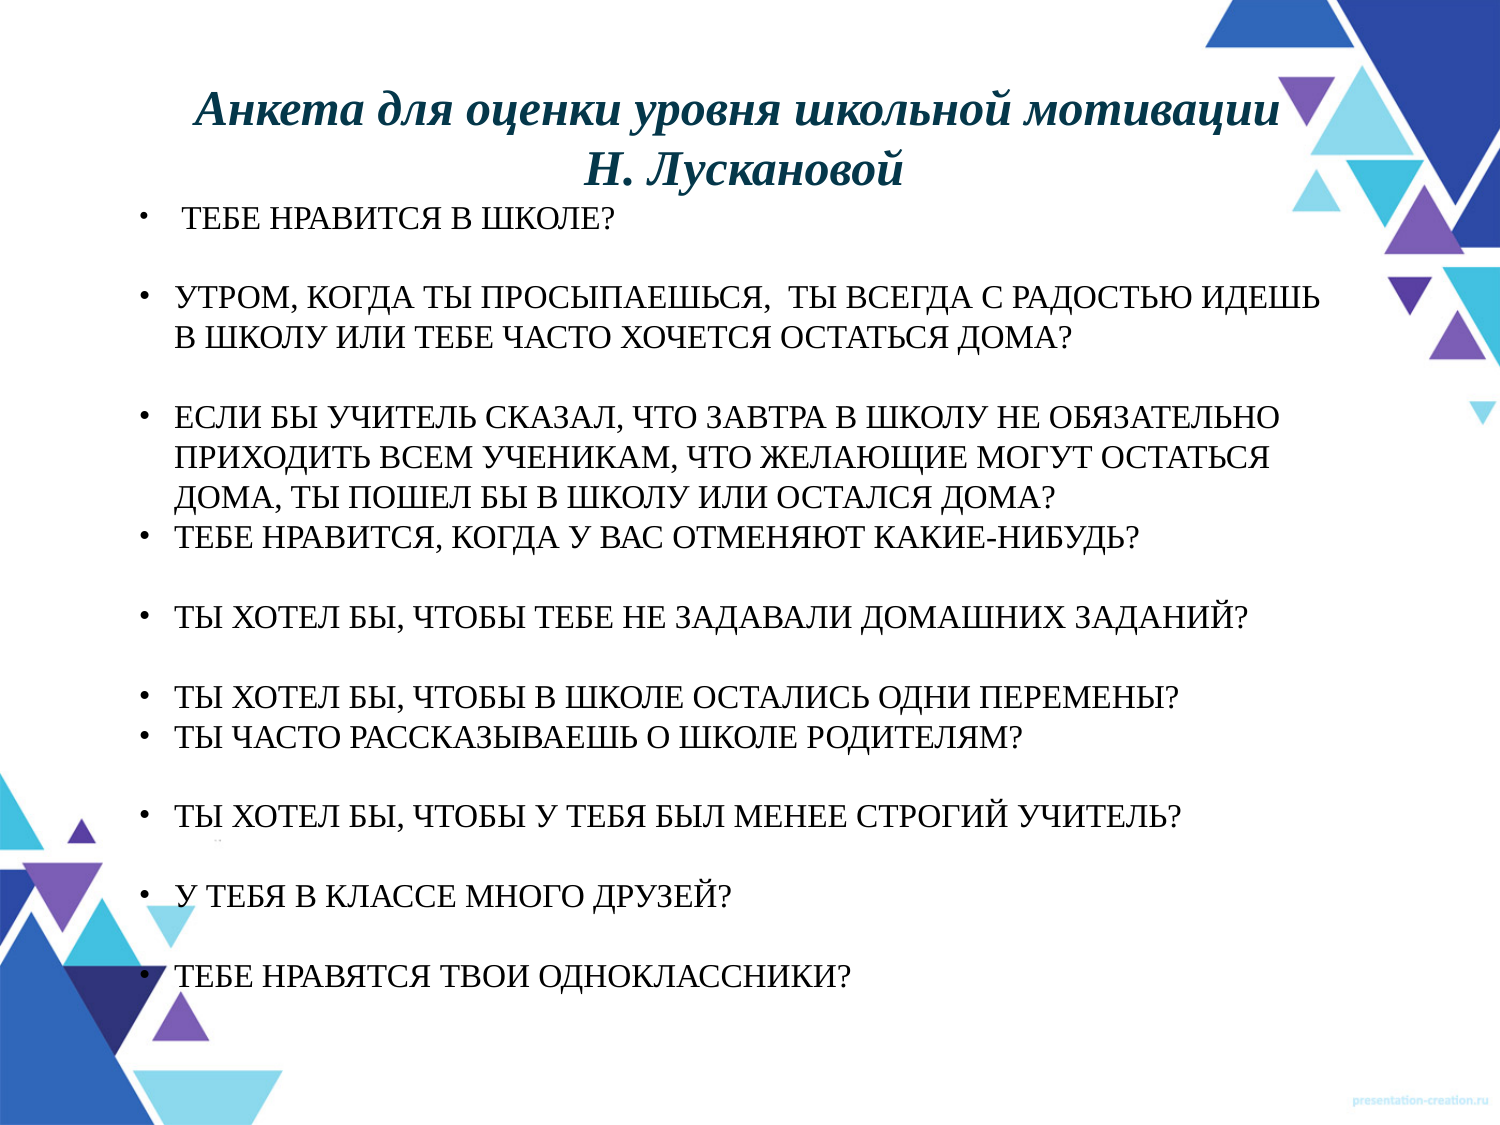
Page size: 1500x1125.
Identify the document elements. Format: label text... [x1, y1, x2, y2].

text_box Анкета для оценки уровня школьной мотивации Н. Лускановой ТЕБЕ НРАВИТСЯ В ШКОЛЕ? УТРОМ, КОГДА ТЫ ПРОСЫПАЕШЬСЯ, ТЫ ВСЕГДА С РАДОСТЬЮ ИДЕШЬ В ШКОЛУ ИЛИ ТЕБЕ ЧАСТО ХОЧЕТСЯ ОСТАТЬСЯ ДОМА? ЕСЛИ БЫ УЧИТЕЛЬ СКАЗАЛ, ЧТО ЗАВТРА В ШКОЛУ НЕ ОБЯЗАТЕЛЬНО ПРИХОДИТЬ ВСЕМ УЧЕНИКАМ, ЧТО ЖЕЛАЮЩИЕ МОГУТ ОСТАТЬСЯ ДОМА, ТЫ ПОШЕЛ БЫ В ШКОЛУ ИЛИ ОСТАЛСЯ ДОМА? ТЕБЕ НРАВИТСЯ, КОГДА У ВАС ОТМЕНЯЮТ КАКИЕ-НИБУДЬ? ТЫ ХОТЕЛ БЫ, ЧТОБЫ ТЕБЕ НЕ ЗАДАВАЛИ ДОМАШНИХ ЗАДАНИЙ? ТЫ ХОТЕЛ БЫ, ЧТОБЫ В ШКОЛЕ ОСТАЛИСЬ ОДНИ ПЕРЕМЕНЫ? ТЫ ЧАСТО РАССКАЗЫВАЕШЬ О ШКОЛЕ РОДИТЕЛЯМ? ТЫ ХОТЕЛ БЫ, ЧТОБЫ У ТЕБЯ БЫЛ МЕНЕЕ СТРОГИЙ УЧИТЕЛЬ? У ТЕБЯ В КЛАССЕ МНОГО ДРУЗЕЙ? ТЕБЕ НРАВЯТСЯ ТВОИ ОДНОКЛАССНИКИ? [123, 50, 1365, 1041]
picture [0, 0, 1500, 1125]
